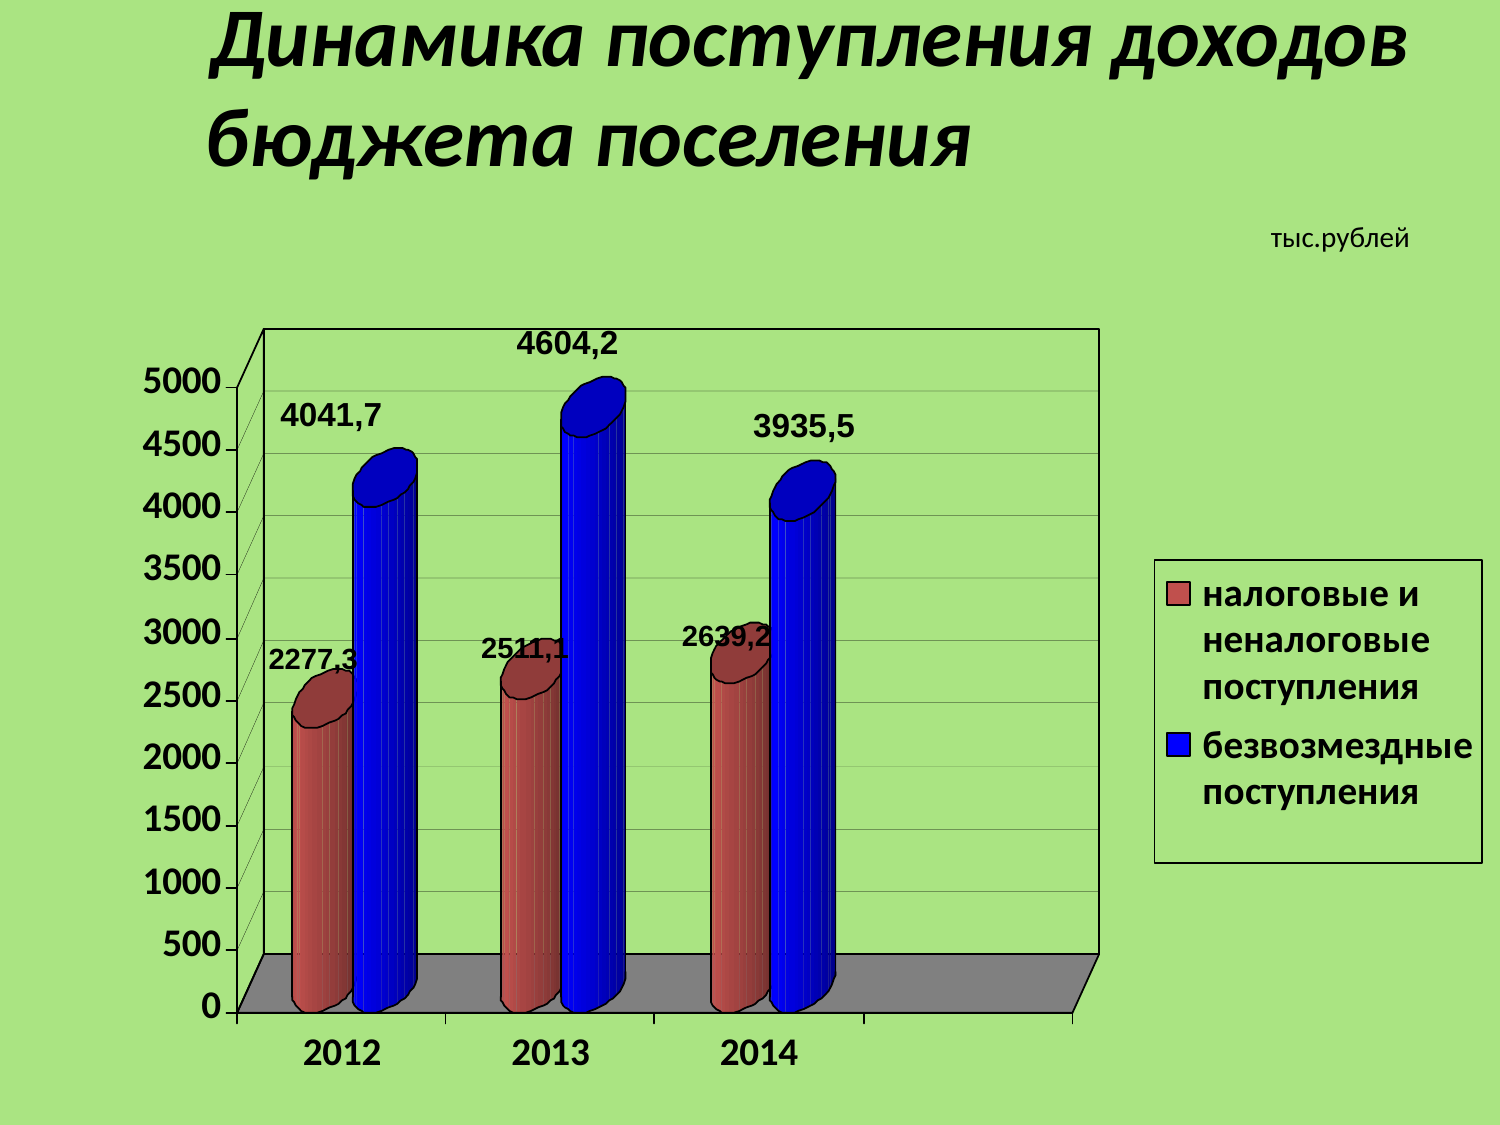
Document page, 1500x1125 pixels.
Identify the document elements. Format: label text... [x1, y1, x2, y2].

title Динамика поступления доходов бюджета поселения тыс.рублей [100, 42, 1426, 195]
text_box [74, 298, 1500, 1125]
